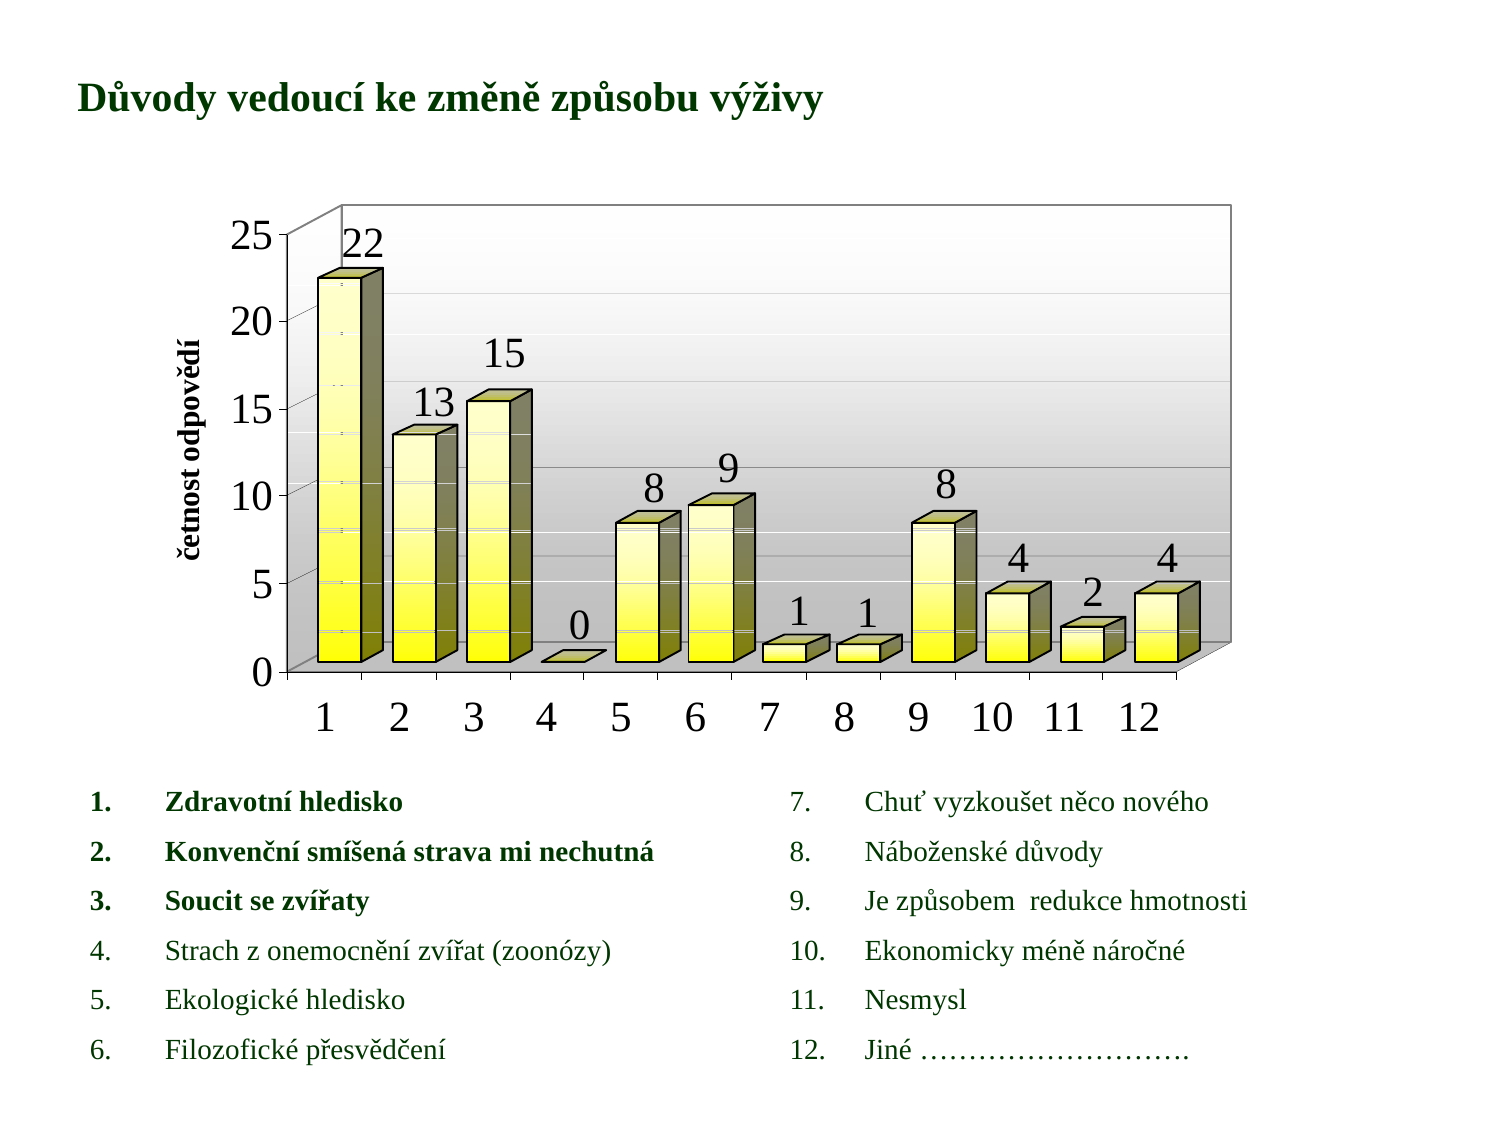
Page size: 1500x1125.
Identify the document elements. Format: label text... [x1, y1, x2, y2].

text_box Zdravotní hledisko Konvenční smíšená strava mi nechutná Soucit se zvířaty Strach z onemocnění zvířat (zoonózy) Ekologické hledisko Filozofické přesvědčení [74, 774, 738, 1073]
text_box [112, 187, 1277, 767]
text_box Chuť vyzkoušet něco nového Náboženské důvody Je způsobem redukce hmotnosti Ekonomicky méně náročné Nesmysl Jiné ………………………. [774, 774, 1438, 1073]
text_box Důvody vedoucí ke změně způsobu výživy [62, 62, 1463, 128]
